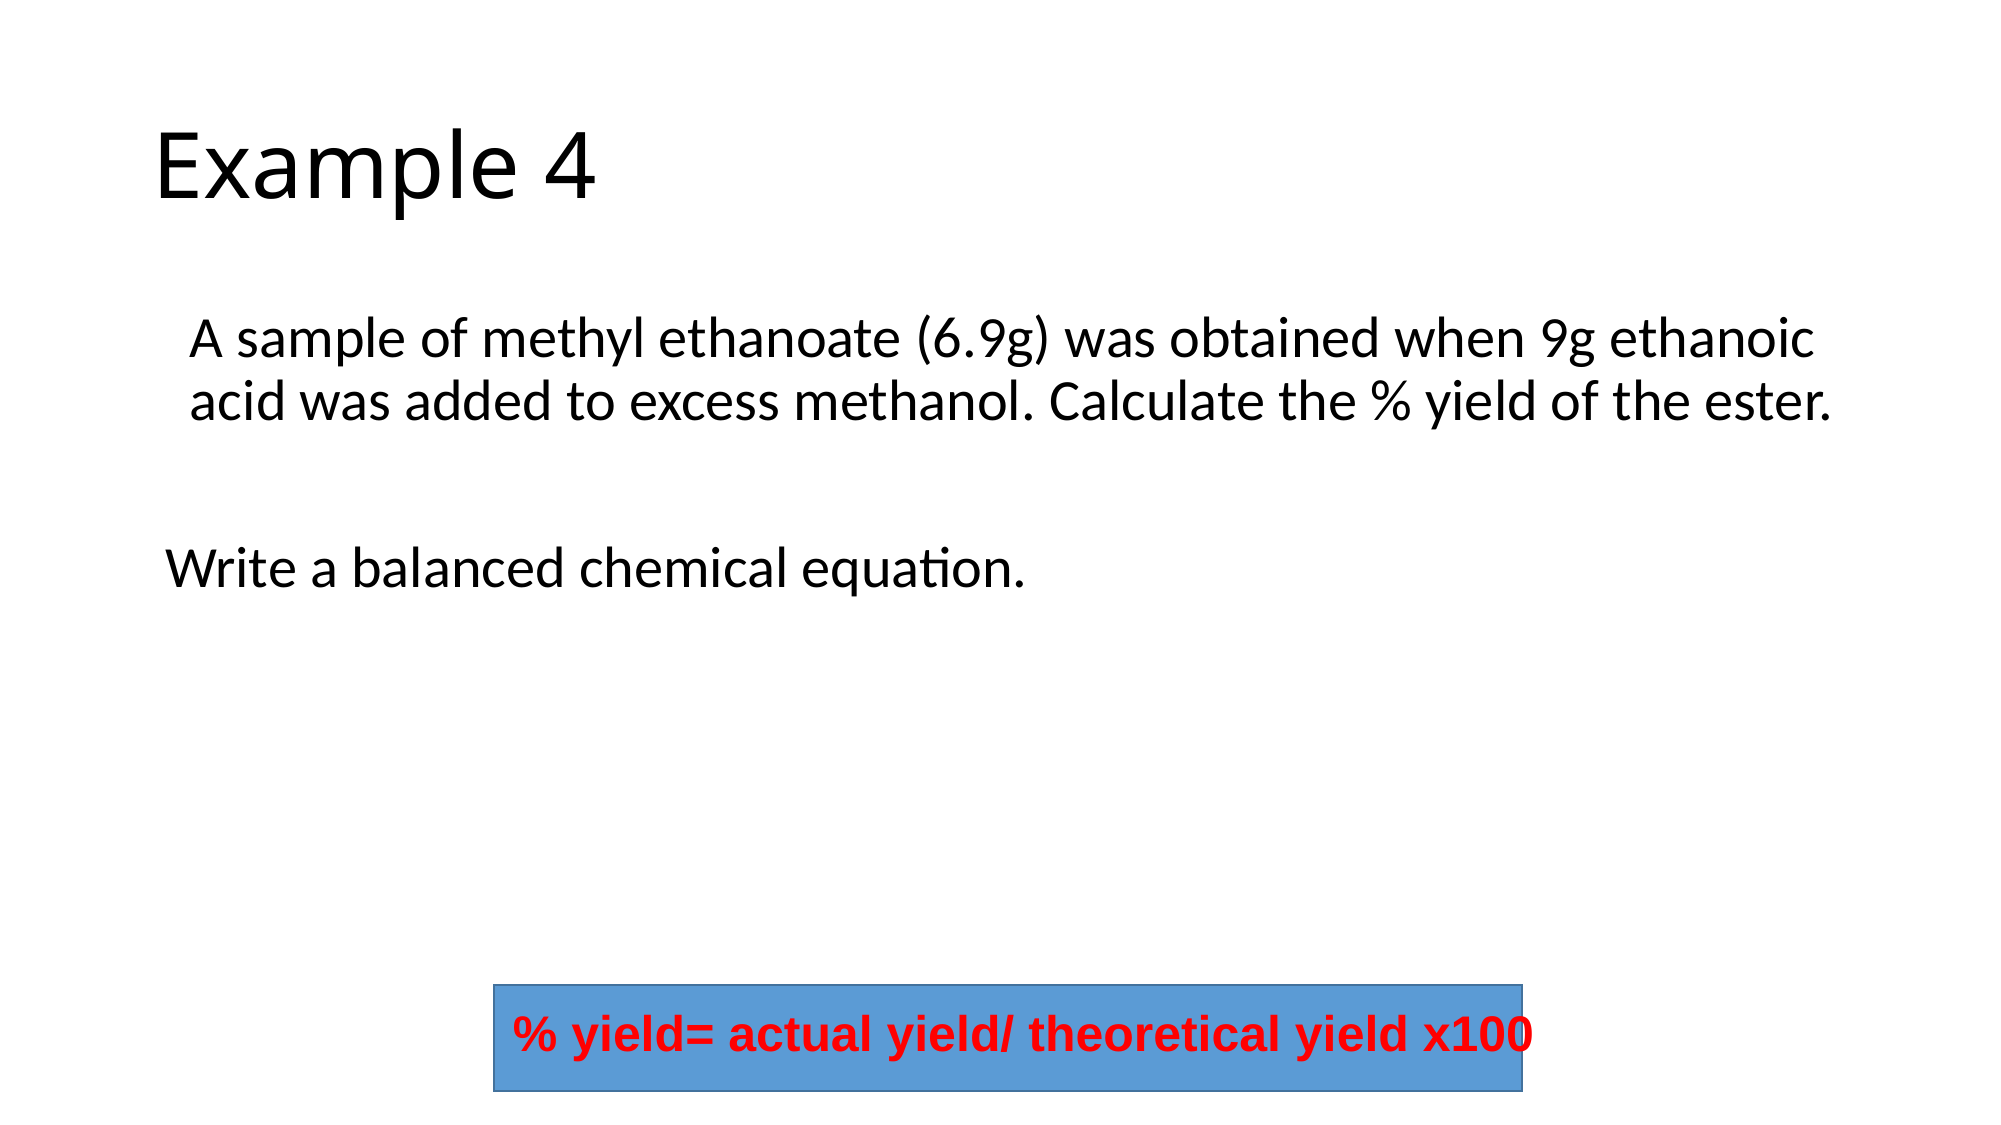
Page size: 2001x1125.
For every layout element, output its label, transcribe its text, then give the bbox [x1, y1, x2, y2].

text_box % yield= actual yield/ theoretical yield x100 [498, 994, 1551, 1070]
text_box [493, 984, 1523, 1092]
title Example 4 [137, 59, 1863, 278]
list A sample of methyl ethanoate (6.9g) was obtained when 9g ethanoic acid was added to excess methanol. Calculate the % yield of the ester. Write a balanced chemical equation. [137, 299, 1863, 1014]
